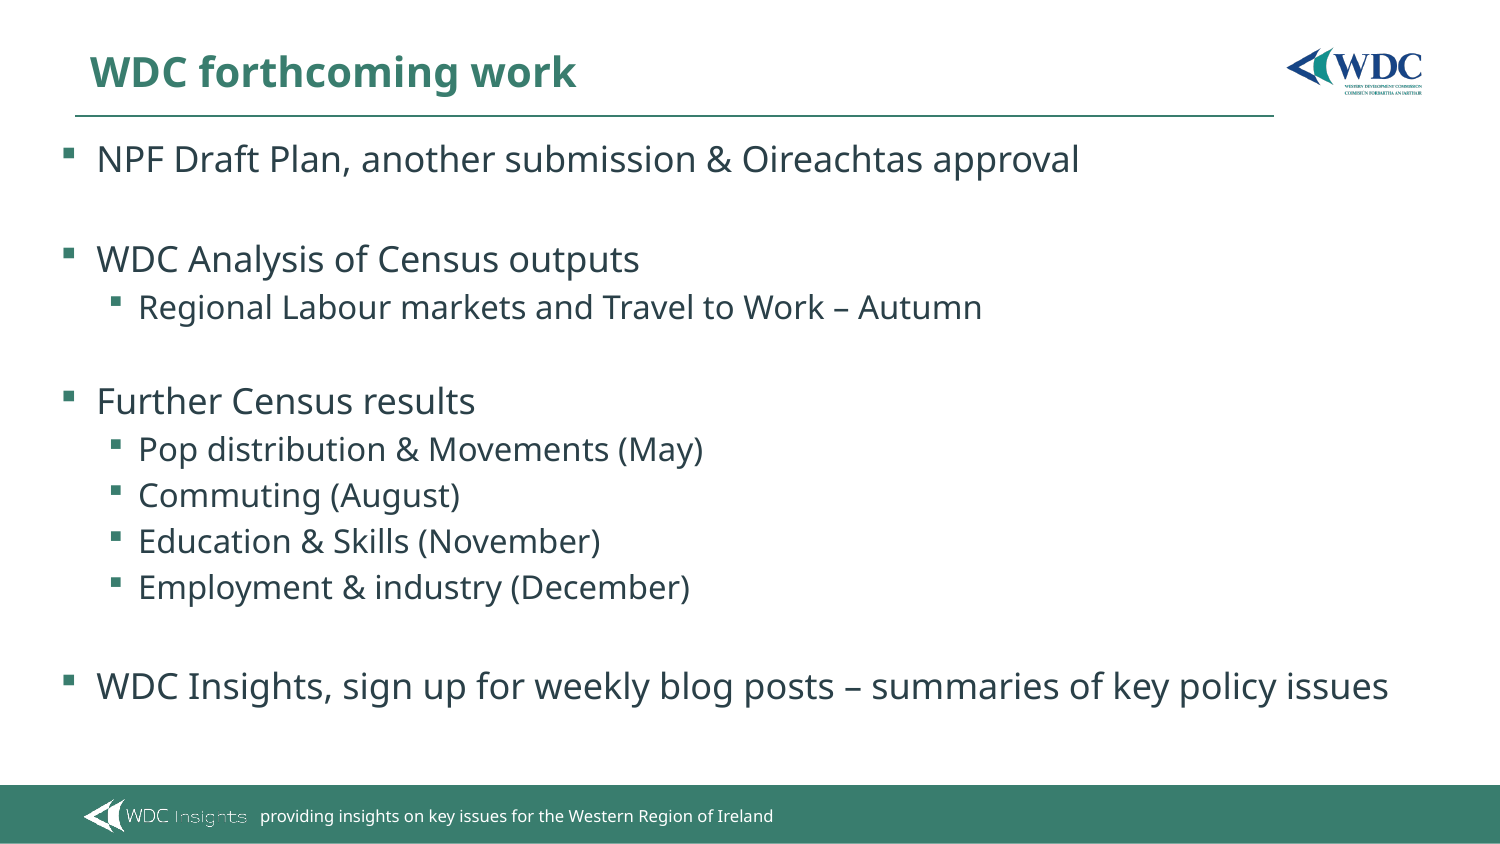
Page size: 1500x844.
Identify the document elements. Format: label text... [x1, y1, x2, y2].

title WDC forthcoming work [75, 37, 1274, 105]
picture [1274, 43, 1435, 99]
picture [75, 794, 255, 837]
list NPF Draft Plan, another submission & Oireachtas approval WDC Analysis of Census outputs Regional Labour markets and Travel to Work – Autumn Further Census results Pop distribution & Movements (May) Commuting (August) Education & Skills (November) Employment & industry (December) WDC Insights, sign up for weekly blog posts – summaries of key policy issues [45, 128, 1425, 754]
